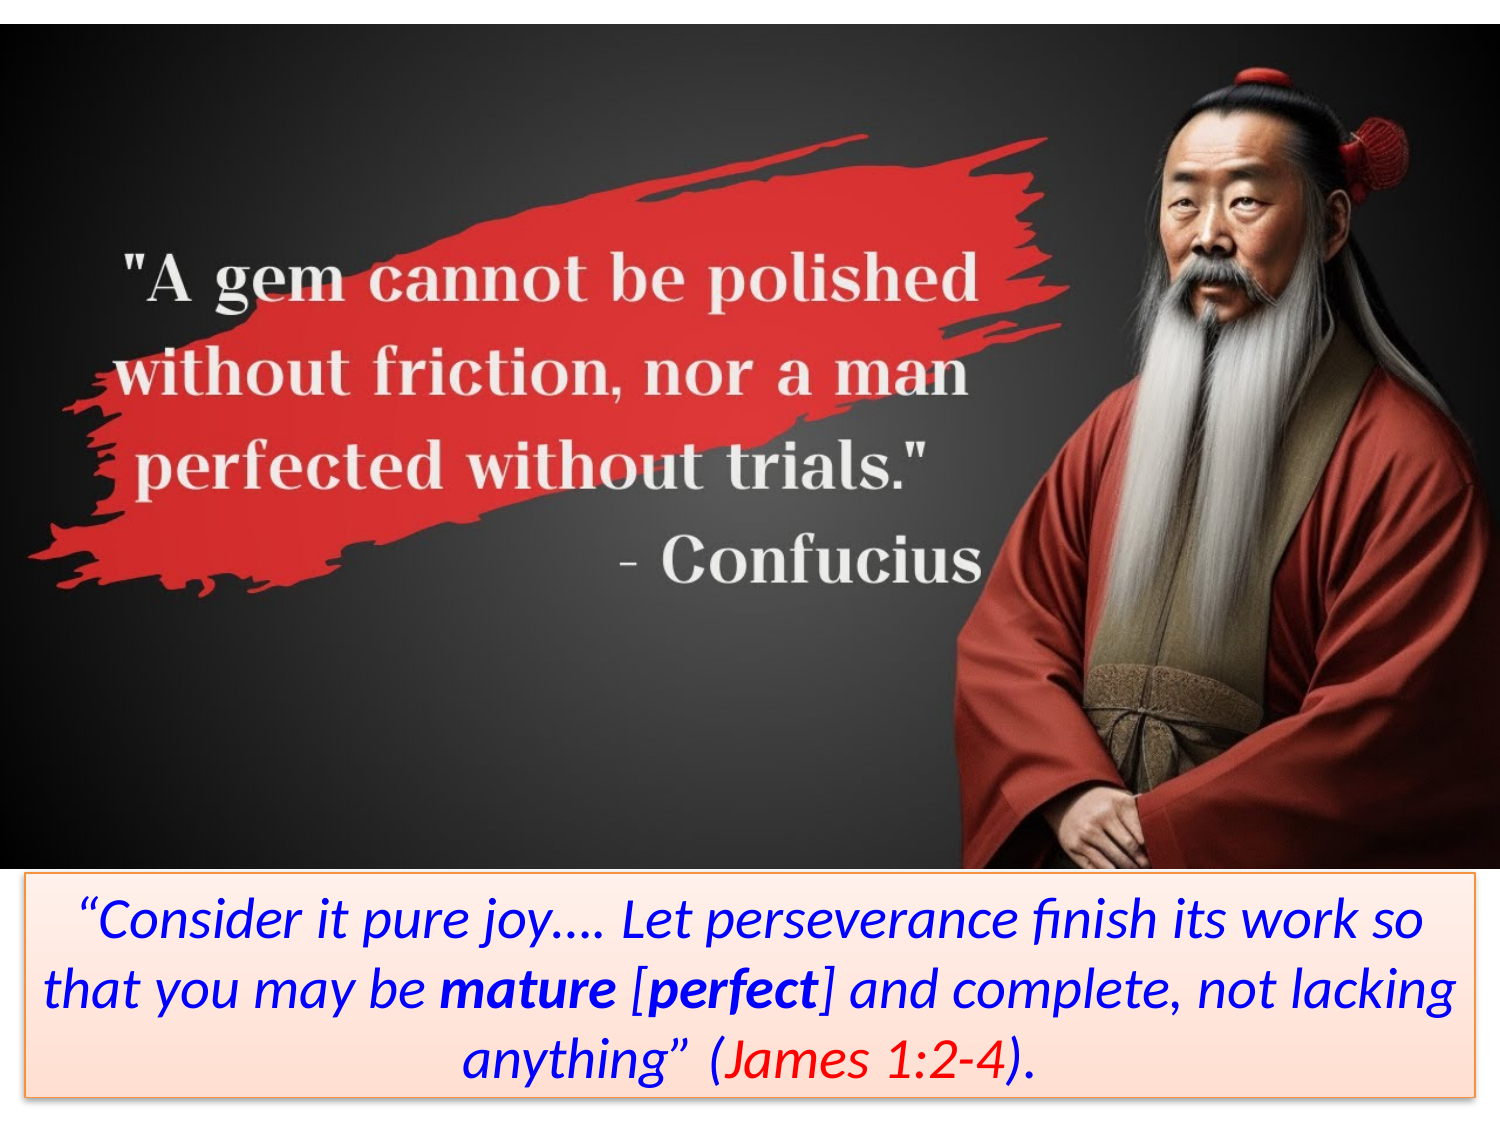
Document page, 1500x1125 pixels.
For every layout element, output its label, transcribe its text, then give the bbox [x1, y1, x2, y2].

text_box “Consider it pure joy…. Let perseverance finish its work so that you may be mature [perfect] and complete, not lacking anything” (James 1:2-4). [24, 878, 1476, 1098]
picture [0, 24, 1500, 869]
